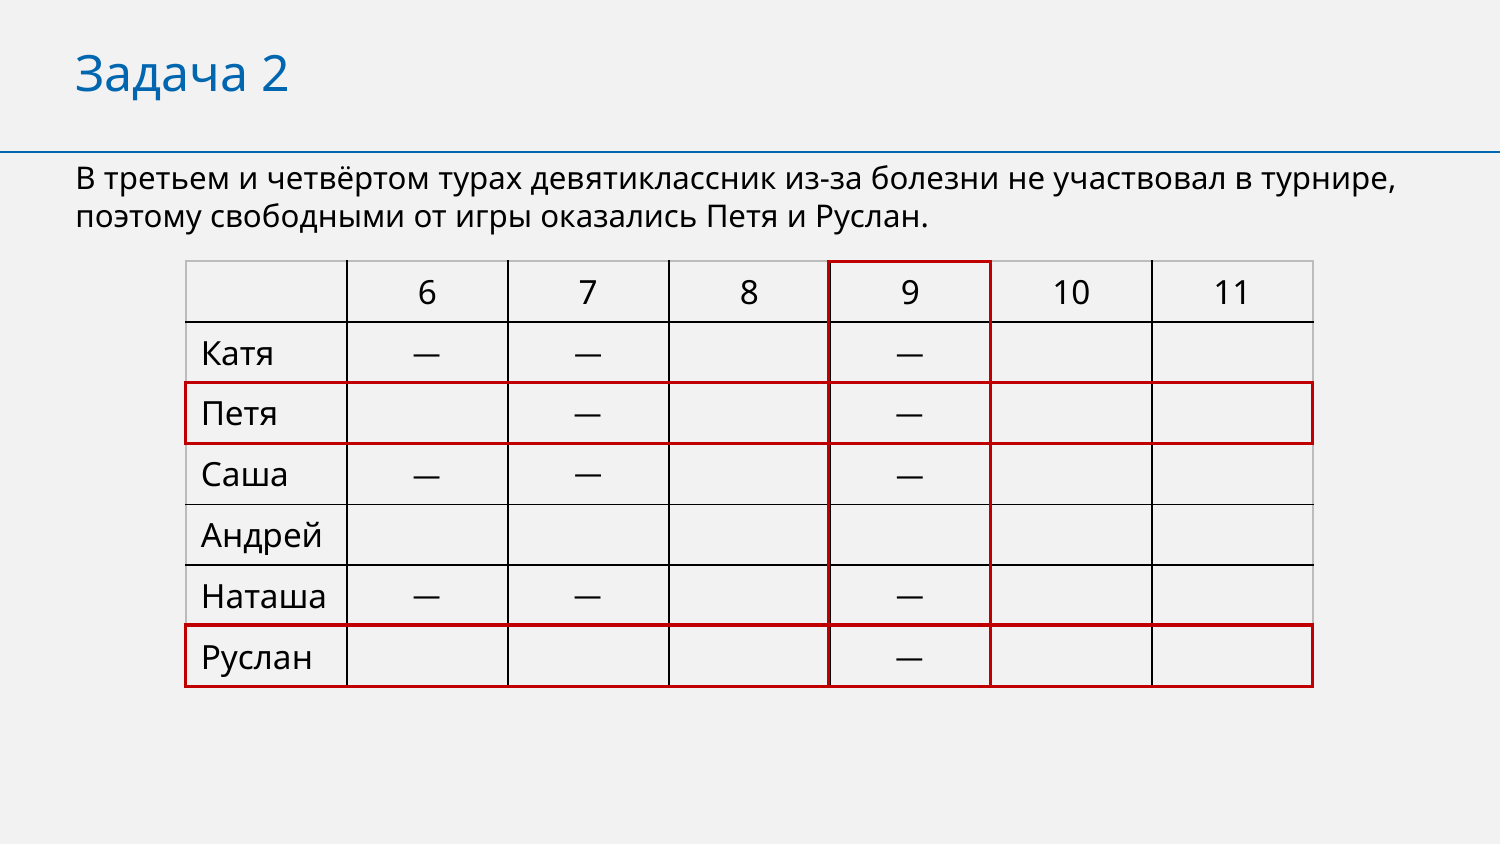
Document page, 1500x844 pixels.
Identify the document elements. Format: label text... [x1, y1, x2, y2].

table_cell Катя [187, 323, 346, 382]
table_cell [509, 566, 668, 624]
text_box [828, 444, 991, 624]
table_header [187, 262, 346, 321]
text_box В третьем и четвёртом турах девятиклассник из-за болезни не участвовал в турнире, поэтому свободными от игры оказались Петя и Руслан. [60, 152, 1431, 242]
table_cell [348, 445, 507, 504]
table_cell [348, 566, 507, 624]
table_cell [670, 445, 828, 504]
text_box — [559, 328, 618, 377]
text_box — [397, 449, 456, 498]
table_cell [992, 323, 1151, 382]
table_cell [992, 445, 1151, 504]
table_cell [1153, 445, 1312, 504]
text_box [185, 624, 1314, 688]
table_cell [670, 566, 828, 624]
text_box — [397, 328, 456, 377]
table_cell Саша [187, 445, 346, 504]
table_header 8 [670, 262, 828, 321]
table_header 7 [509, 262, 668, 321]
table_cell [348, 323, 507, 382]
text_box — [397, 570, 456, 619]
text_box — [559, 447, 618, 497]
table_cell [509, 323, 668, 382]
table_header 11 [1153, 262, 1312, 321]
table_cell Наташа [187, 566, 346, 624]
table_cell [509, 505, 668, 564]
text_box — [558, 387, 617, 437]
table_cell [1153, 505, 1312, 564]
table_header 10 [992, 262, 1151, 321]
table_header 6 [348, 262, 507, 321]
text_box — [880, 387, 939, 437]
table_cell [670, 505, 828, 564]
text_box [185, 382, 1314, 444]
text_box — [558, 570, 617, 619]
text_box Задача 2 [60, 34, 1442, 110]
table_cell [348, 505, 507, 564]
text_box — [880, 632, 939, 681]
table_cell [1153, 323, 1312, 382]
table_cell [670, 323, 828, 382]
table_cell [1153, 566, 1312, 624]
table_cell Андрей [187, 505, 346, 564]
table_cell [992, 505, 1151, 564]
text_box [828, 260, 991, 382]
table_cell [992, 566, 1151, 624]
table_cell [509, 445, 668, 504]
